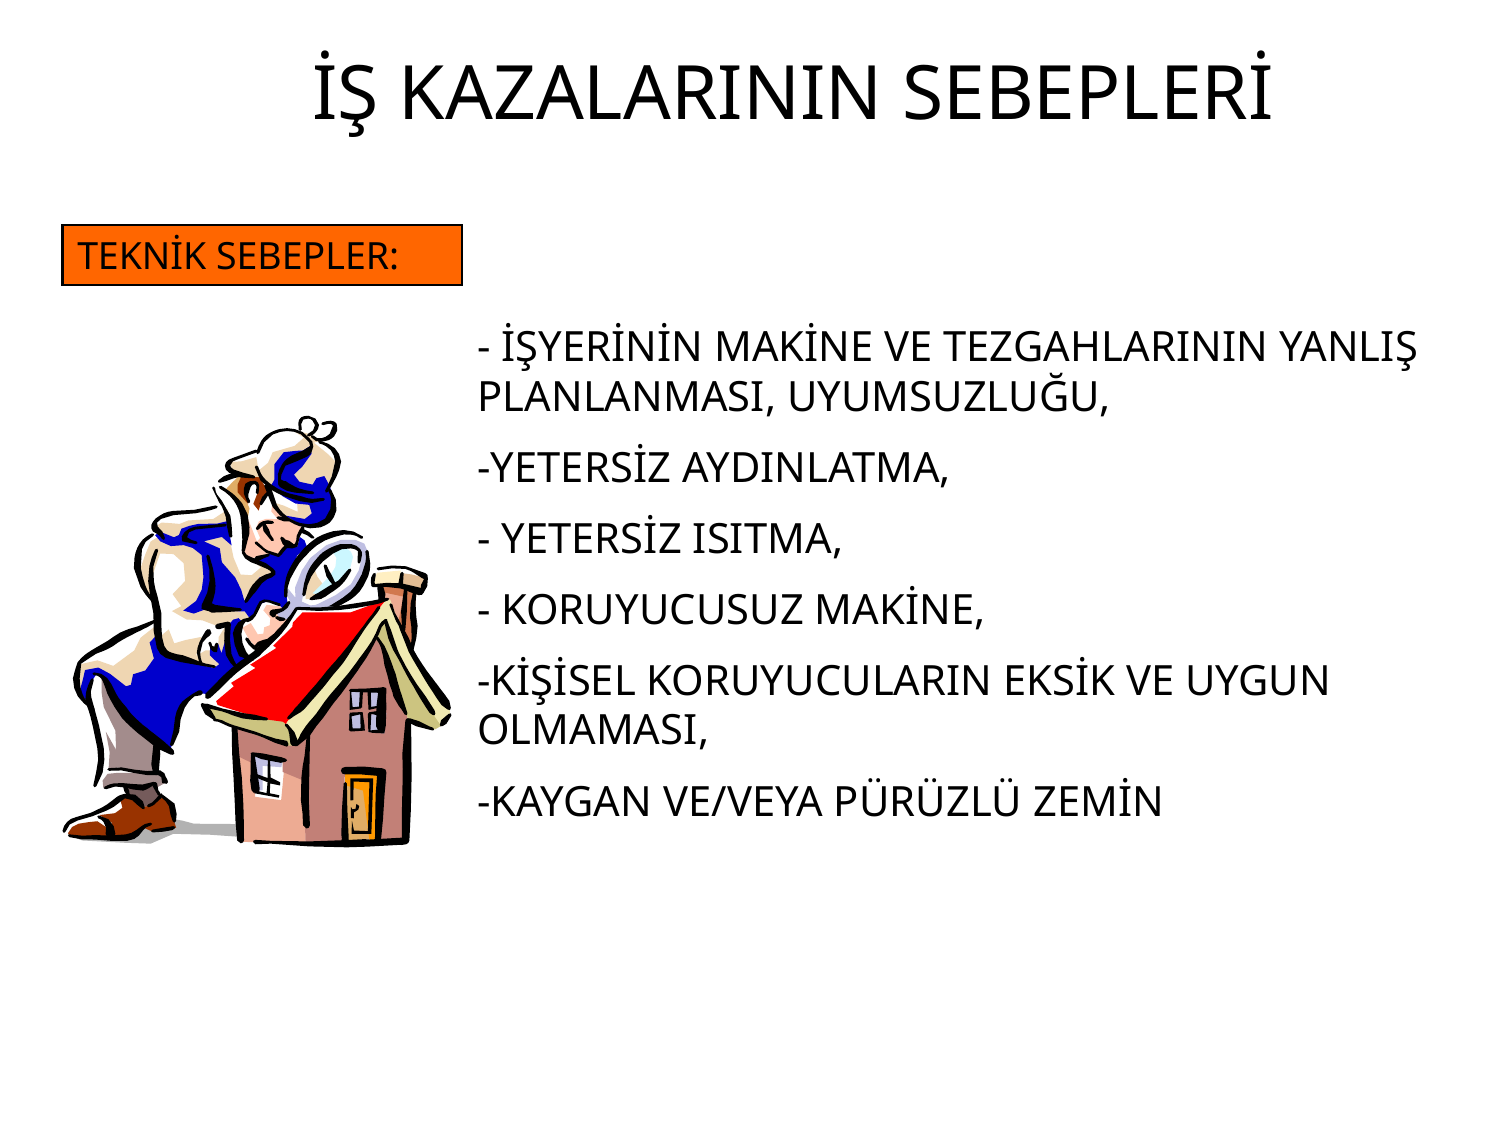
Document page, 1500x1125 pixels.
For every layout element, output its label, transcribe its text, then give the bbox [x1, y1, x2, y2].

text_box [62, 412, 455, 851]
text_box İŞ KAZALARININ SEBEPLERİ [287, 37, 1300, 143]
text_box - İŞYERİNİN MAKİNE VE TEZGAHLARININ YANLIŞ PLANLANMASI, UYUMSUZLUĞU, -YETERSİZ AYDINLATMA, - YETERSİZ ISITMA, - KORUYUCUSUZ MAKİNE, -KİŞİSEL KORUYUCULARIN EKSİK VE UYGUN OLMAMASI, -KAYGAN VE/VEYA PÜRÜZLÜ ZEMİN [462, 312, 1438, 832]
text_box TEKNİK SEBEPLER: [62, 224, 463, 285]
